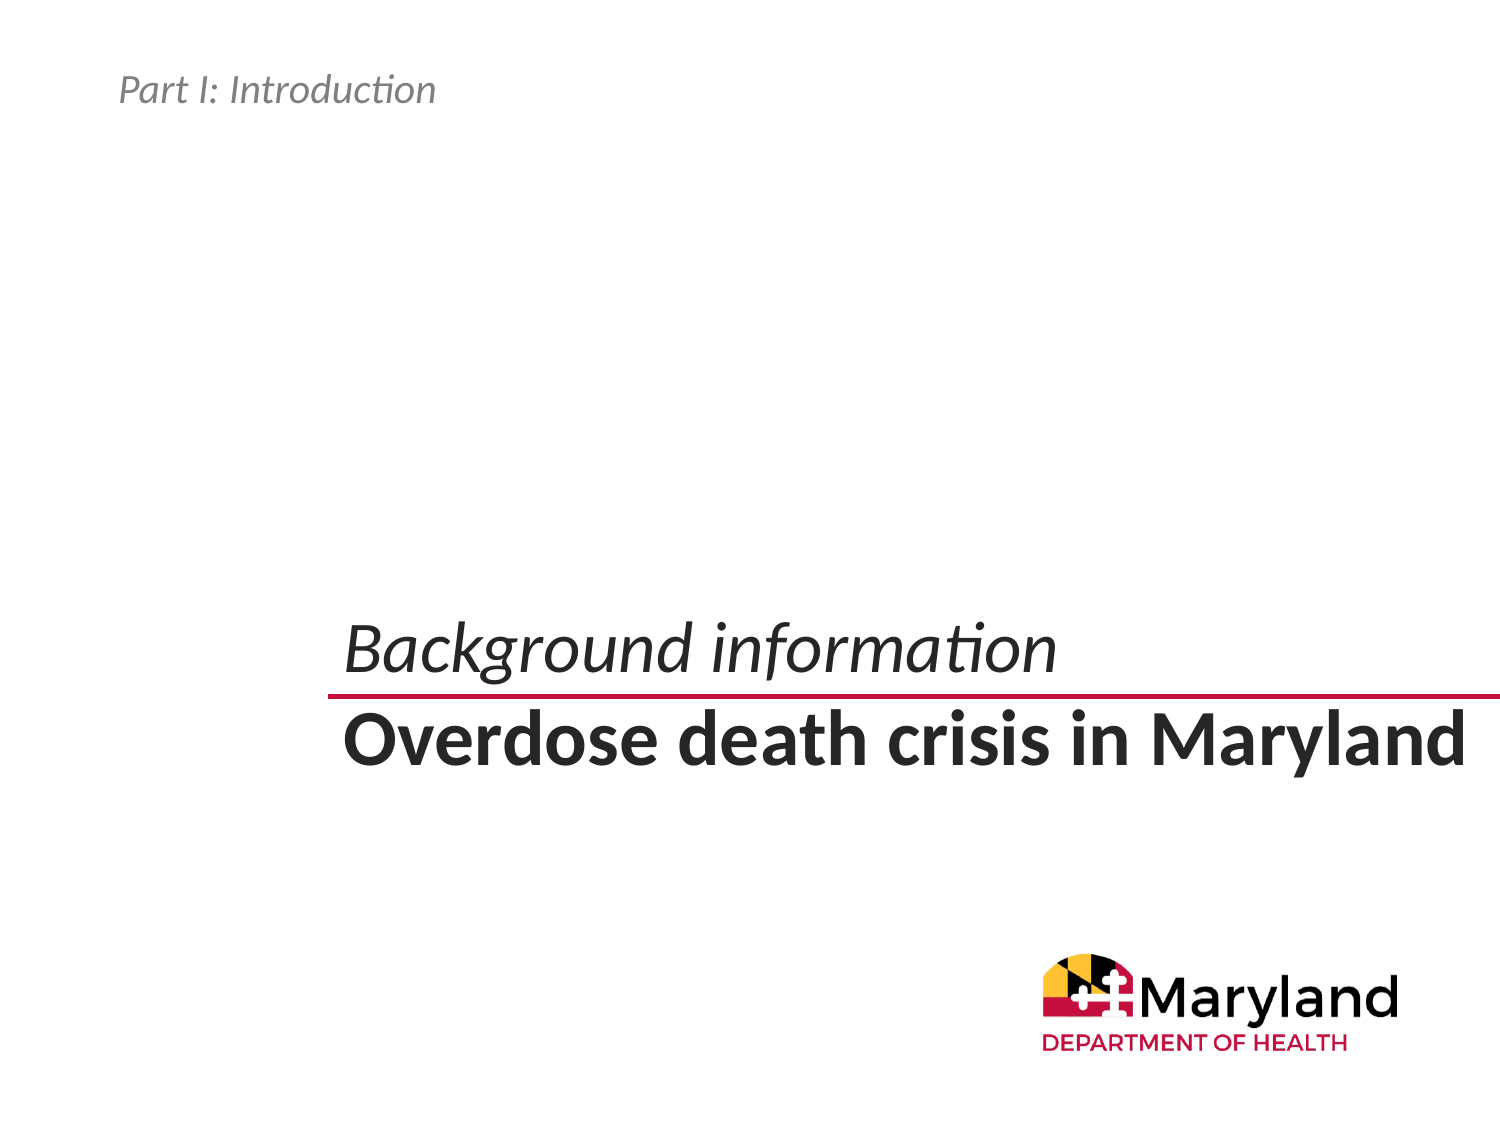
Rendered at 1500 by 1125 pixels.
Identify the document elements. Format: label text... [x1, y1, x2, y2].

list Overdose death crisis in Maryland [328, 696, 1500, 851]
list Background information [328, 601, 1500, 682]
picture [1034, 945, 1397, 1051]
text_box Part I: Introduction [103, 59, 1397, 134]
